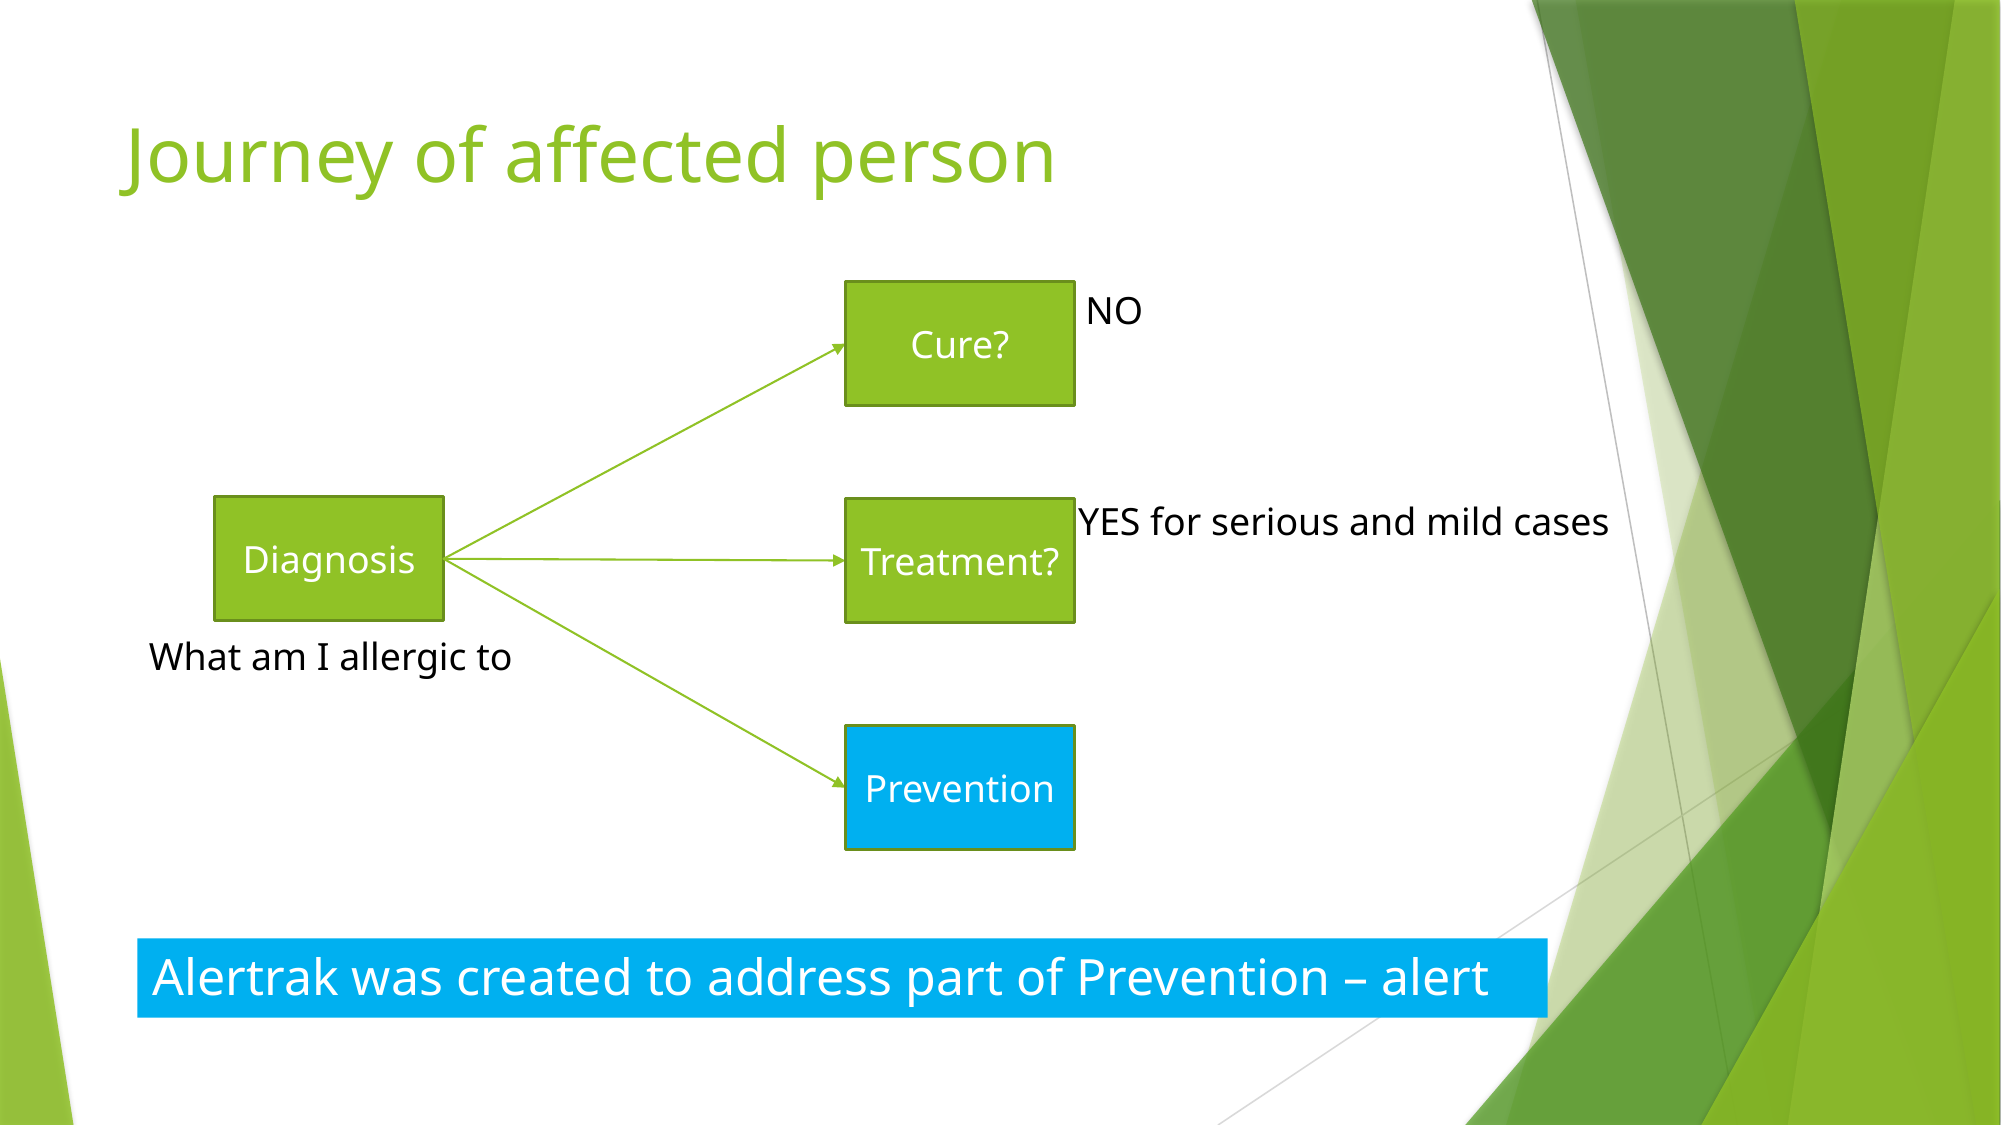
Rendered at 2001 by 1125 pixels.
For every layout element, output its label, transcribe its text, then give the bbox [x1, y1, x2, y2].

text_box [443, 343, 846, 557]
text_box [845, 489, 1615, 623]
text_box Prevention [844, 724, 1076, 851]
text_box Journey of affected person [111, 99, 1522, 241]
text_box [443, 558, 846, 789]
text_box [136, 496, 438, 687]
text_box Alertrak was created to address part of Prevention – alert [137, 938, 1548, 1018]
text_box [845, 279, 1155, 407]
